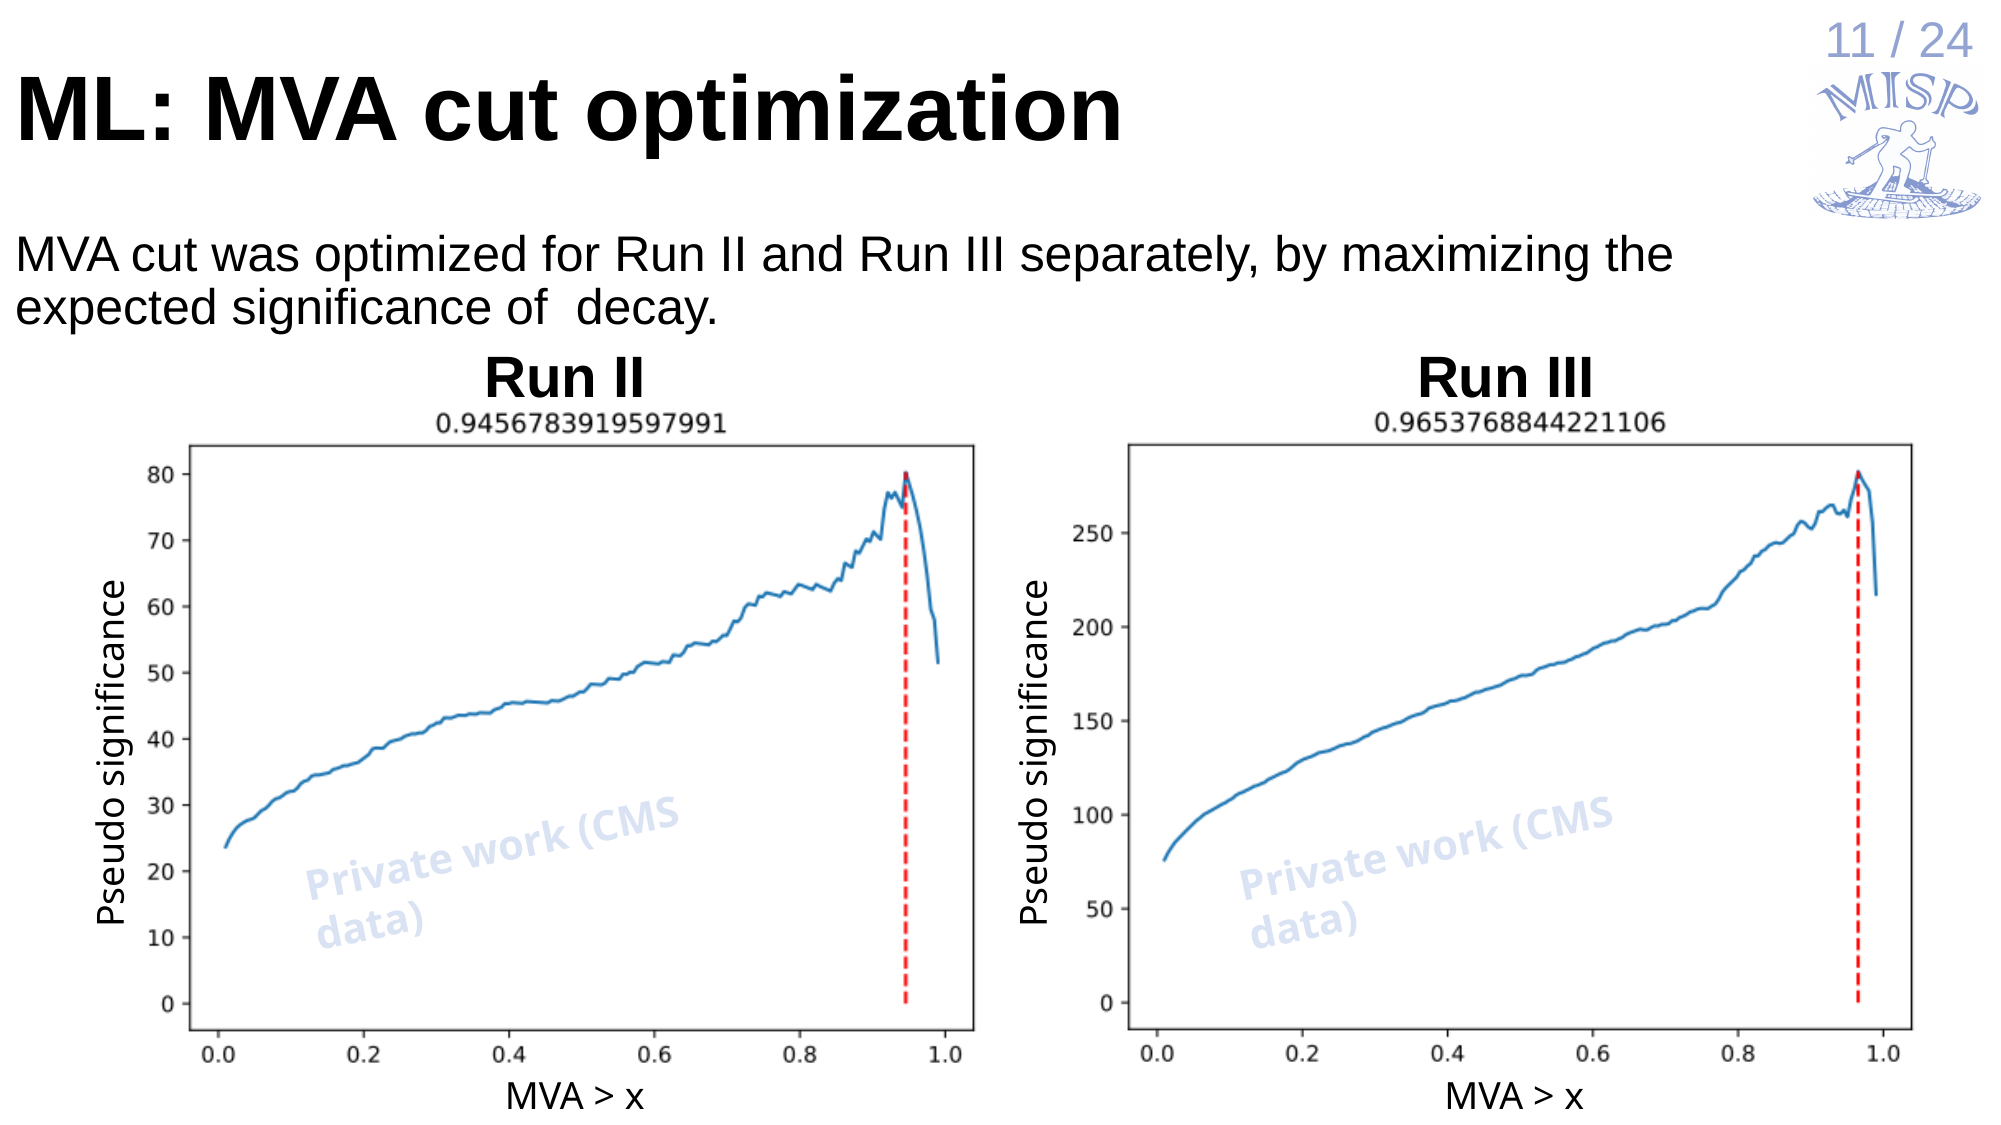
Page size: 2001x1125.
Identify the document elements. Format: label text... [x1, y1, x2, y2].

title ML: MVA cut optimization [0, 0, 1799, 221]
slide_number 10 / 24 [1798, 0, 2000, 65]
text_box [79, 332, 1921, 1125]
